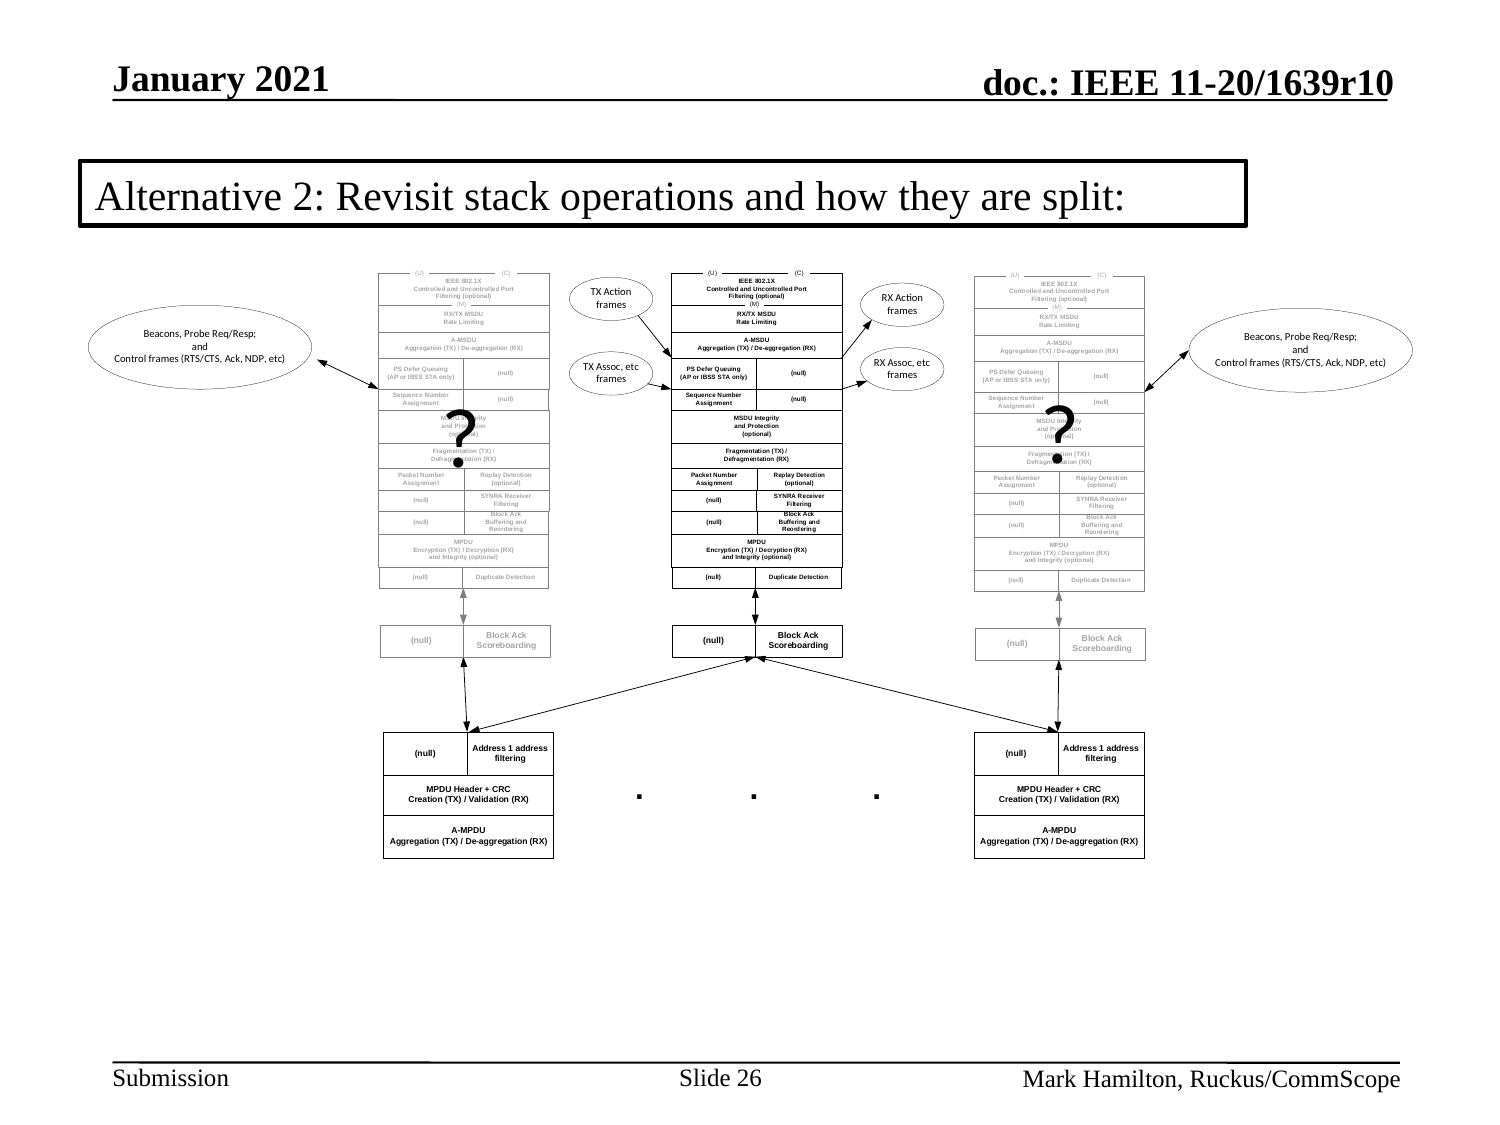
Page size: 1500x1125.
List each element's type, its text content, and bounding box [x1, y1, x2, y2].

picture [86, 266, 1414, 859]
text_box Alternative 2: Revisit stack operations and how they are split: [79, 160, 1247, 226]
footer Mark Hamilton, Ruckus/CommScope [773, 1062, 1402, 1094]
